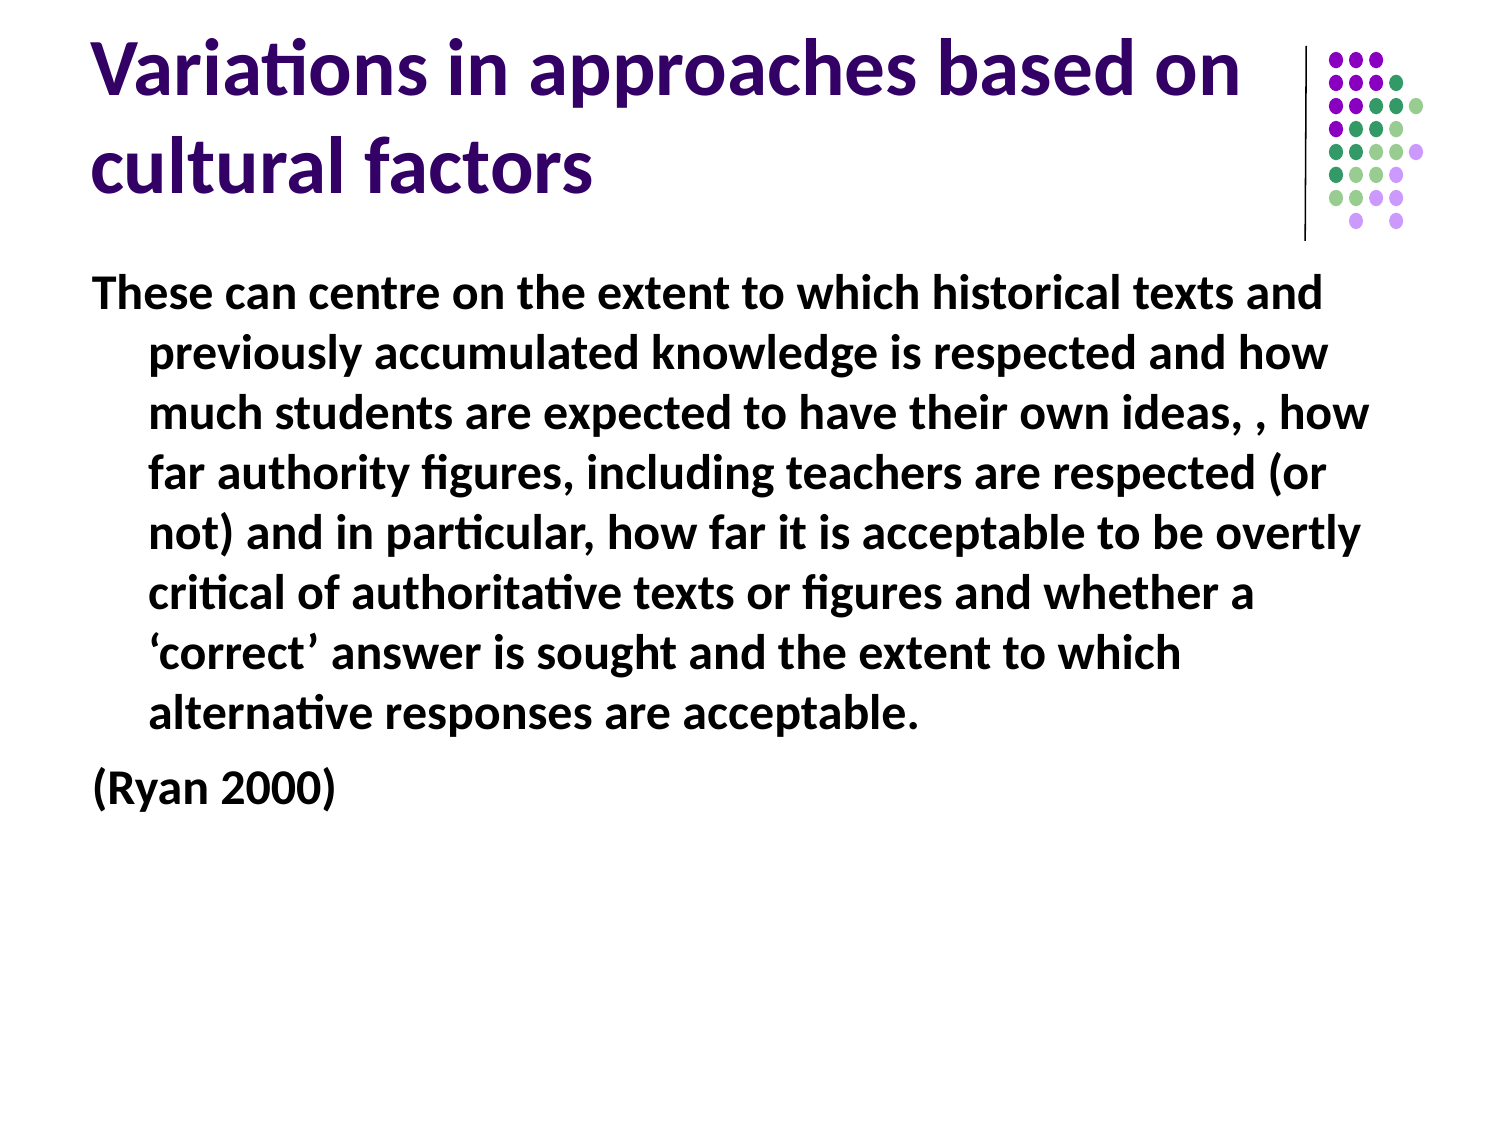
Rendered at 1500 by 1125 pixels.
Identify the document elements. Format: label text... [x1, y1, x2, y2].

title Variations in approaches based on cultural factors [75, 40, 1313, 218]
list These can centre on the extent to which historical texts and previously accumulated knowledge is respected and how much students are expected to have their own ideas, , how far authority figures, including teachers are respected (or not) and in particular, how far it is acceptable to be overtly critical of authoritative texts or figures and whether a ‘correct’ answer is sought and the extent to which alternative responses are acceptable. (Ryan 2000) [76, 252, 1427, 1039]
